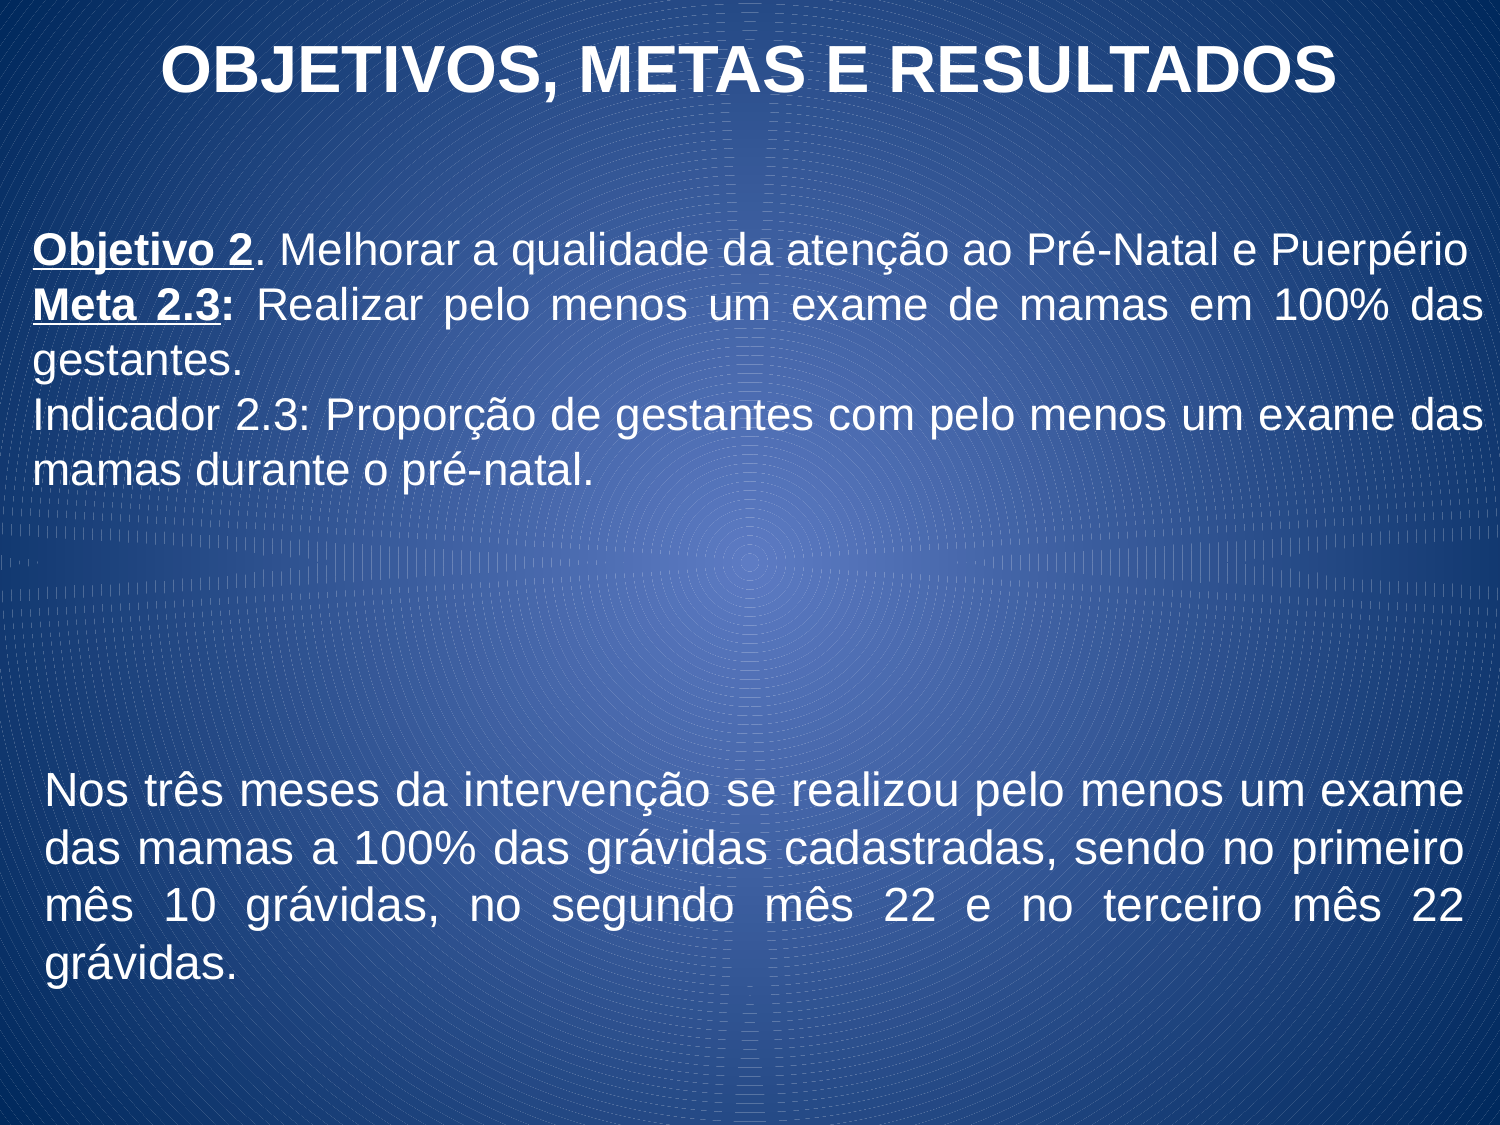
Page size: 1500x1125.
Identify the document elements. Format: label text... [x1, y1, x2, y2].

list Objetivo 2. Melhorar a qualidade da atenção ao Pré-Natal e Puerpério Meta 2.3: Realizar pelo menos um exame de mamas em 100% das gestantes. Indicador 2.3: Proporção de gestantes com pelo menos um exame das mamas durante o pré-natal. [17, 184, 1500, 528]
title OBJETIVOS, METAS E RESULTADOS [0, 0, 1500, 160]
text_box Nos três meses da intervenção se realizou pelo menos um exame das mamas a 100% das grávidas cadastradas, sendo no primeiro mês 10 grávidas, no segundo mês 22 e no terceiro mês 22 grávidas. [29, 751, 1483, 996]
